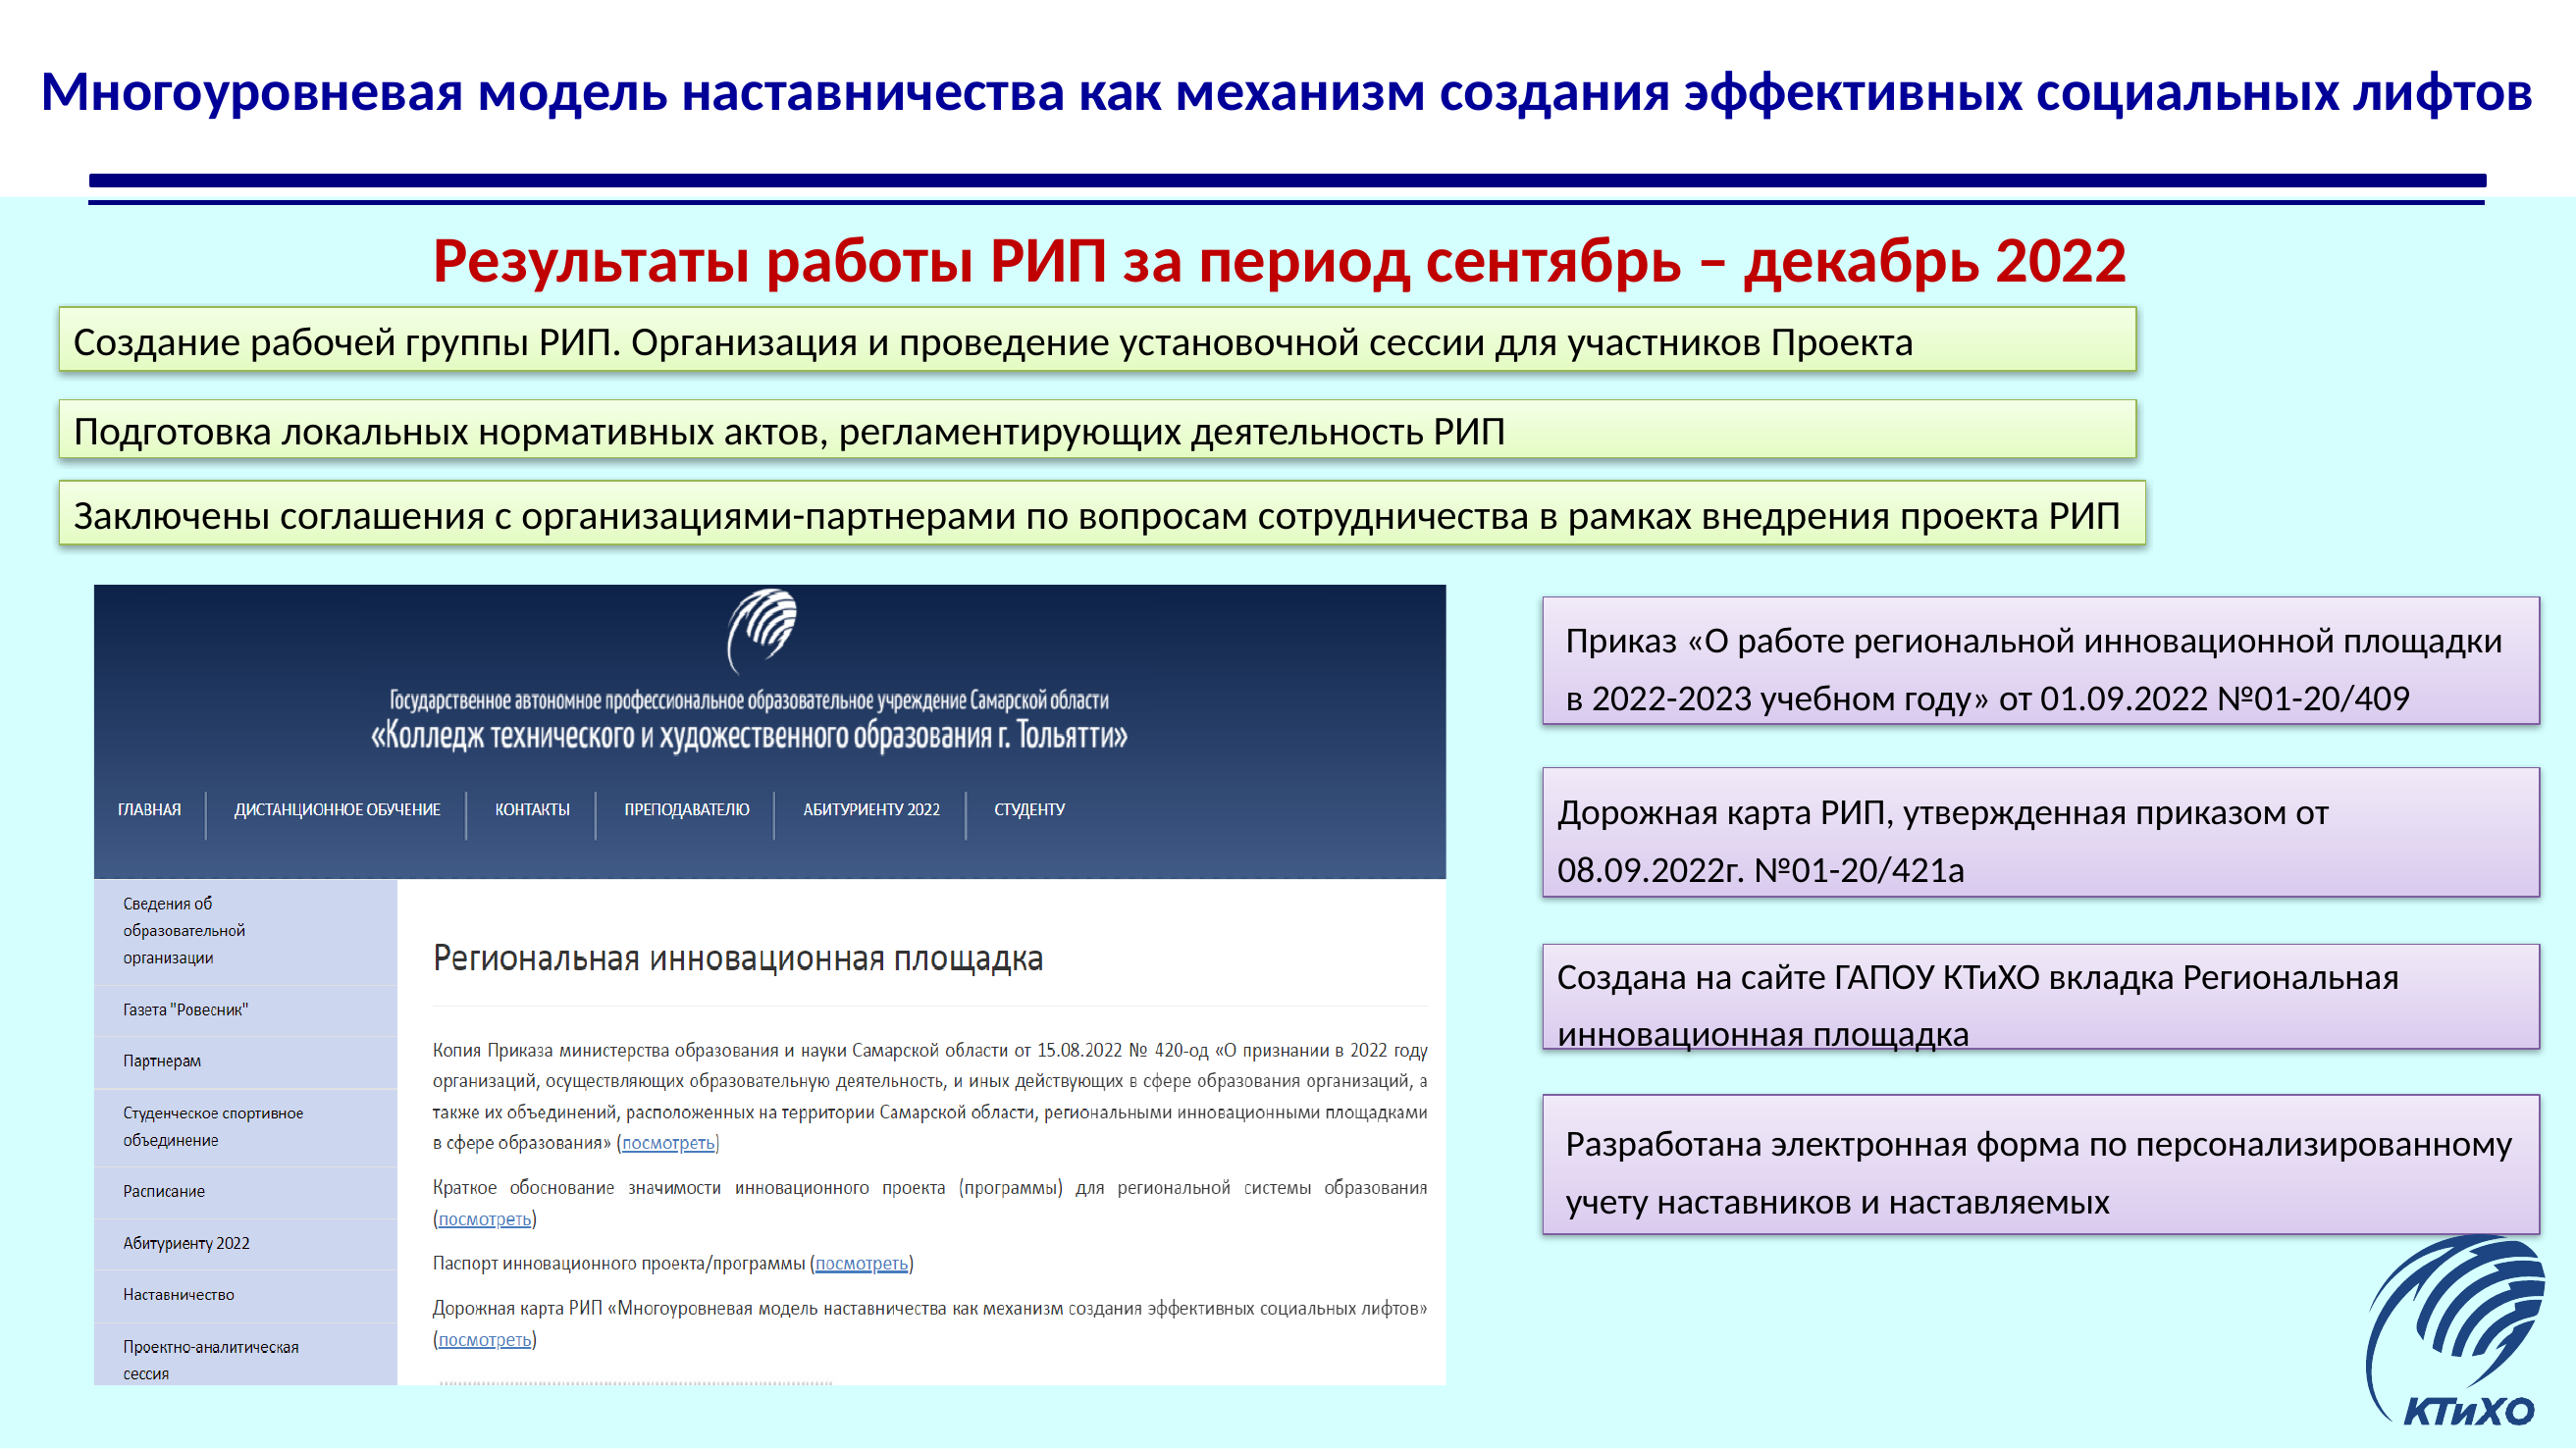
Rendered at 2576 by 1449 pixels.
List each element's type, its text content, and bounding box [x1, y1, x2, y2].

text_box Дорожная карта РИП, утвержденная приказом от 08.09.2022г. №01-20/421а [1543, 767, 2541, 898]
title Многоуровневая модель наставничества как механизм создания эффективных социальных лифтов [0, 0, 2576, 176]
text_box Приказ «О работе региональной инновационной площадки в 2022-2023 учебном году» от 01.09.2022 №01-20/409 [1543, 596, 2541, 725]
text_box Подготовка локальных нормативных актов, регламентирующих деятельность РИП [59, 399, 2137, 458]
text_box Разработана электронная форма по персонализированному учету наставников и наставляемых [1543, 1094, 2541, 1235]
picture [93, 585, 1446, 1385]
text_box Создание рабочей группы РИП. Организация и проведение установочной сессии для участников Проекта [59, 306, 2137, 372]
text_box [89, 174, 2487, 187]
text_box Результаты работы РИП за период сентябрь – декабрь 2022 [117, 214, 2445, 307]
text_box [0, 194, 2576, 1449]
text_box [2365, 1233, 2547, 1426]
text_box Заключены соглашения с организациями-партнерами по вопросам сотрудничества в рамках внедрения проекта РИП [59, 480, 2146, 545]
text_box Создана на сайте ГАПОУ КТиХО вкладка Региональная инновационная площадка [1543, 944, 2541, 1050]
